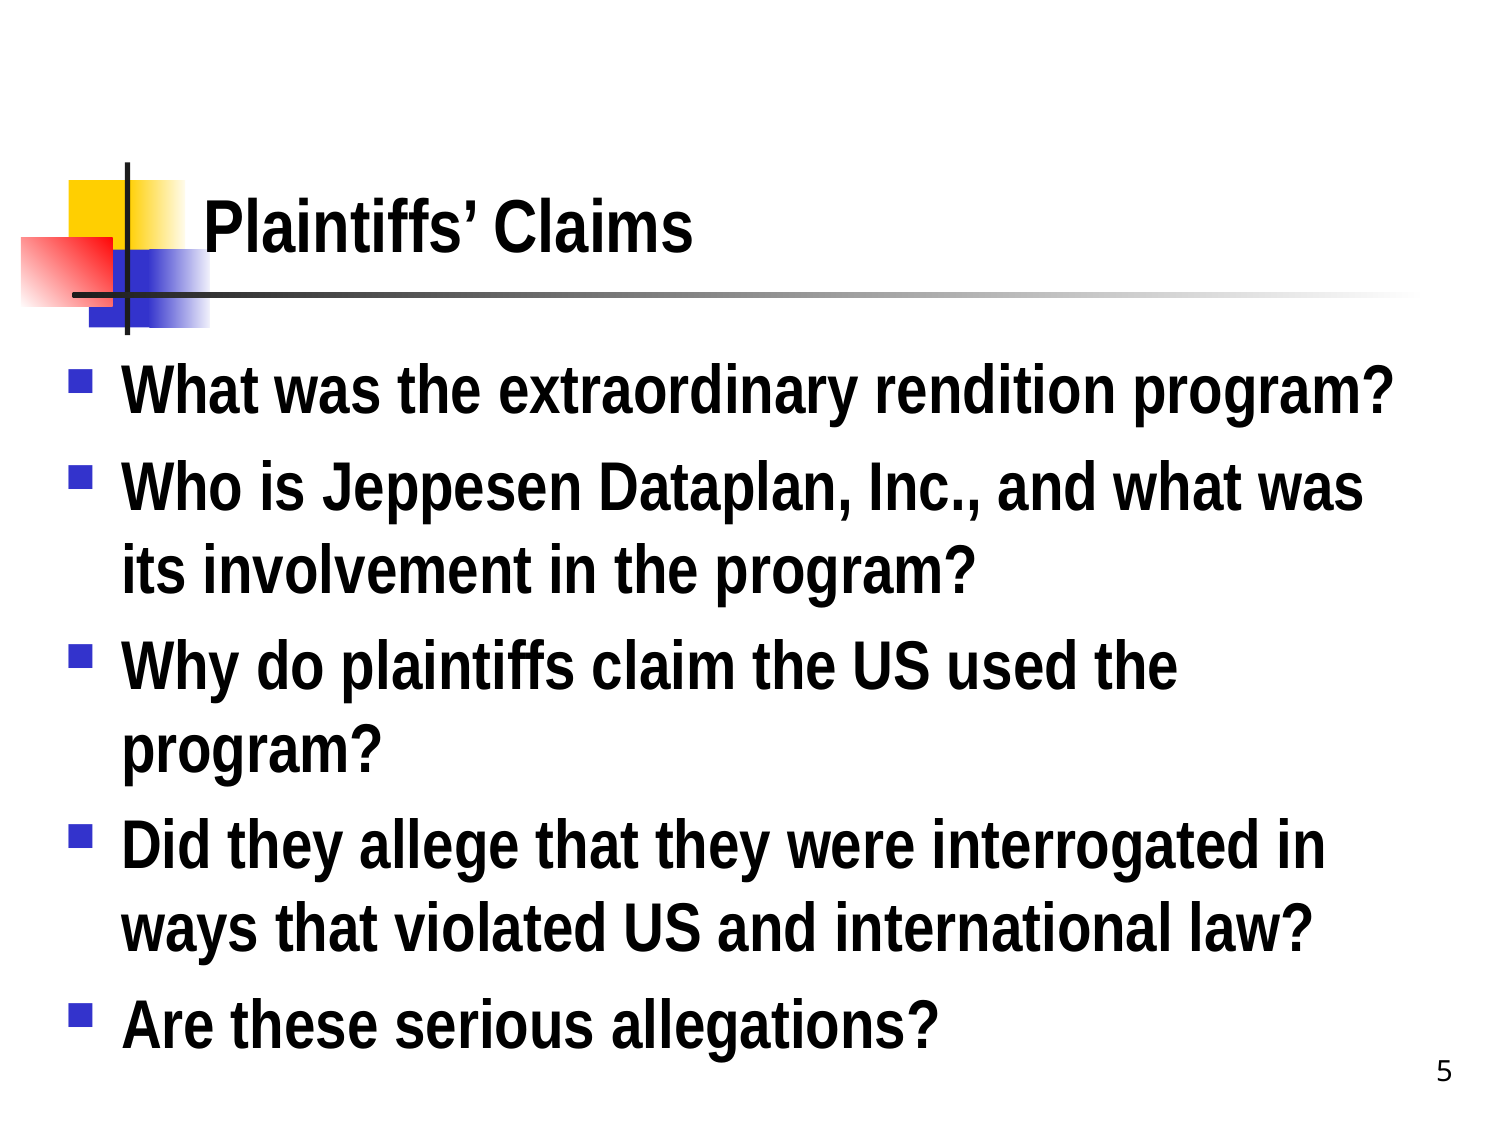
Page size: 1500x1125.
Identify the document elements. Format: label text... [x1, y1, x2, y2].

title Plaintiffs’ Claims [188, 35, 1468, 275]
slide_number 5 [1155, 1024, 1468, 1100]
list What was the extraordinary rendition program? Who is Jeppesen Dataplan, Inc., and what was its involvement in the program? Why do plaintiffs claim the US used the program? Did they allege that they were interrogated in ways that violated US and international law? Are these serious allegations? [50, 337, 1450, 1075]
